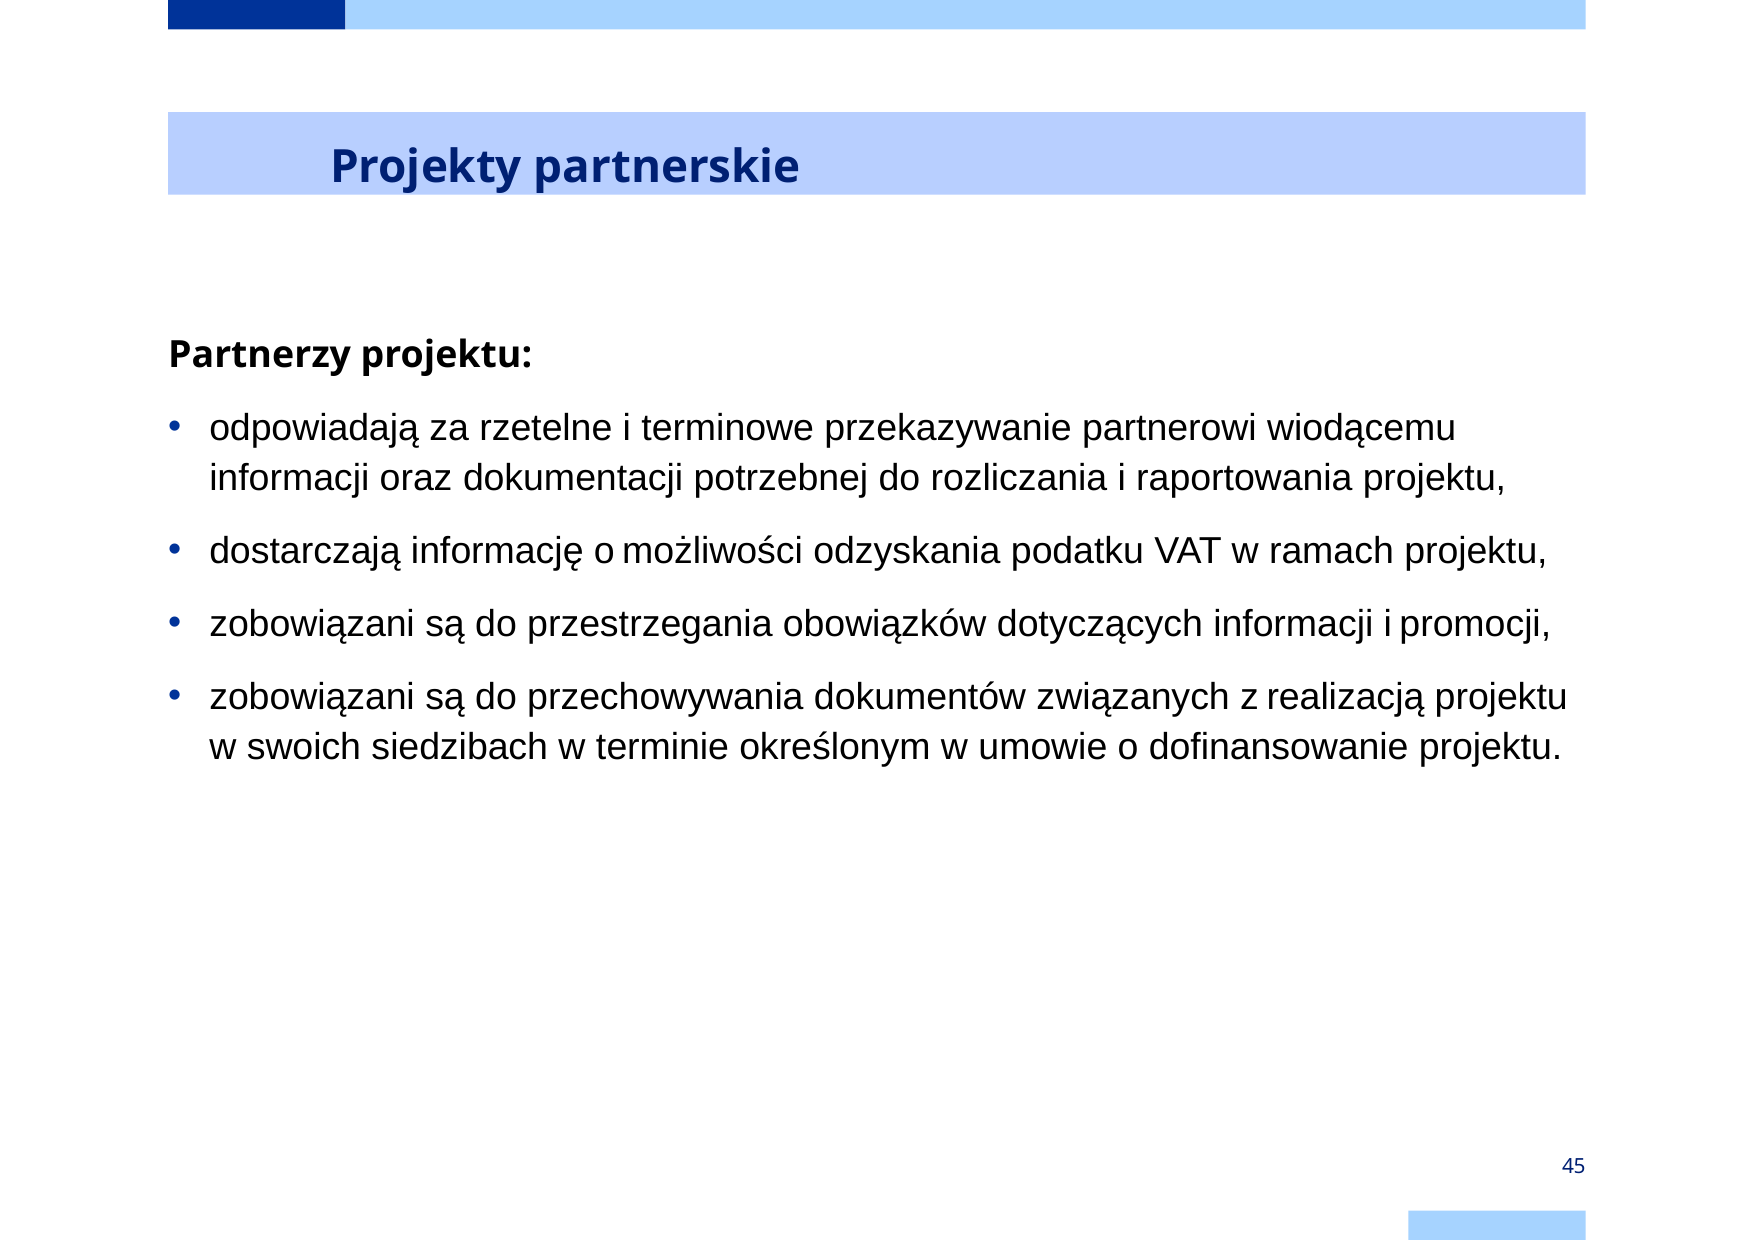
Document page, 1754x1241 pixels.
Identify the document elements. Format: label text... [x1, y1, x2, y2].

text_box Projekty partnerskie [168, 112, 1586, 195]
slide_number 45 [1408, 1151, 1586, 1182]
list Partnerzy projektu: odpowiadają za rzetelne i terminowe przekazywanie partnerowi wiodącemu informacji oraz dokumentacji potrzebnej do rozliczania i raportowania projektu, dostarczają informację o możliwości odzyskania podatku VAT w ramach projektu, zobowiązani są do przestrzegania obowiązków dotyczących informacji i promocji, zobowiązani są do przechowywania dokumentów związanych z realizacją projektu w swoich siedzibach w terminie określonym w umowie o dofinansowanie projektu. [168, 324, 1586, 1093]
